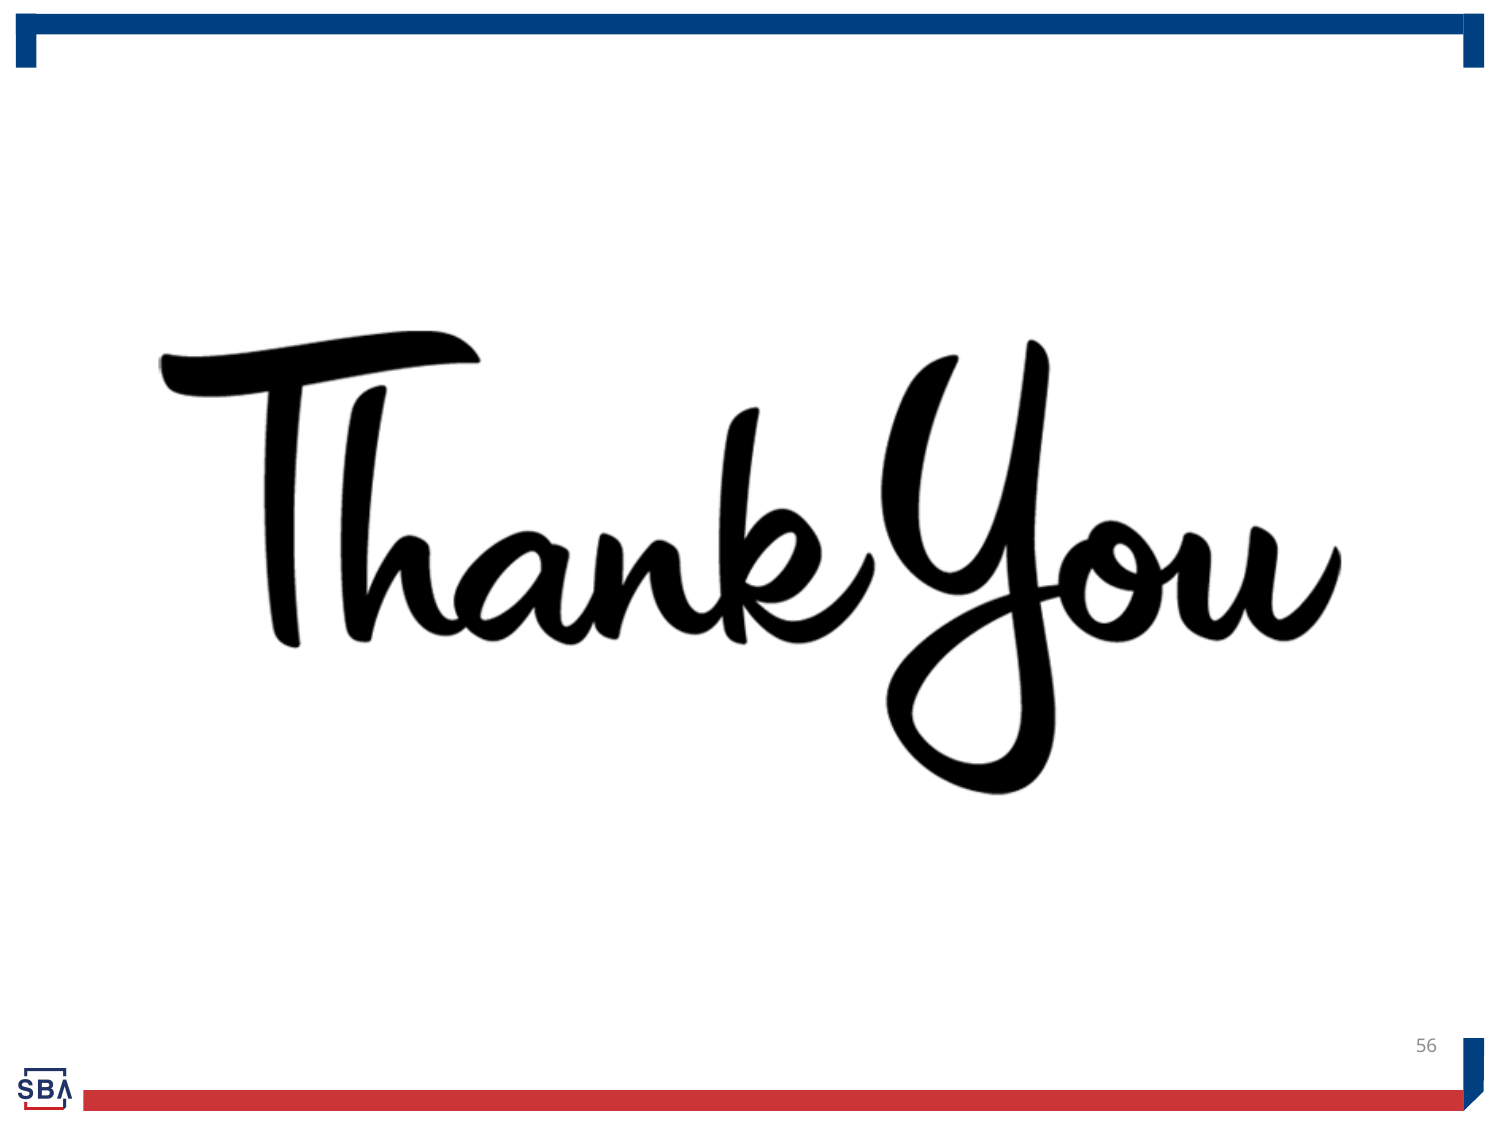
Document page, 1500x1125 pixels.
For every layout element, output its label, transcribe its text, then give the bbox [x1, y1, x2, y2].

slide_number 56 [1114, 1016, 1453, 1076]
picture [130, 301, 1370, 824]
picture [18, 1068, 73, 1110]
